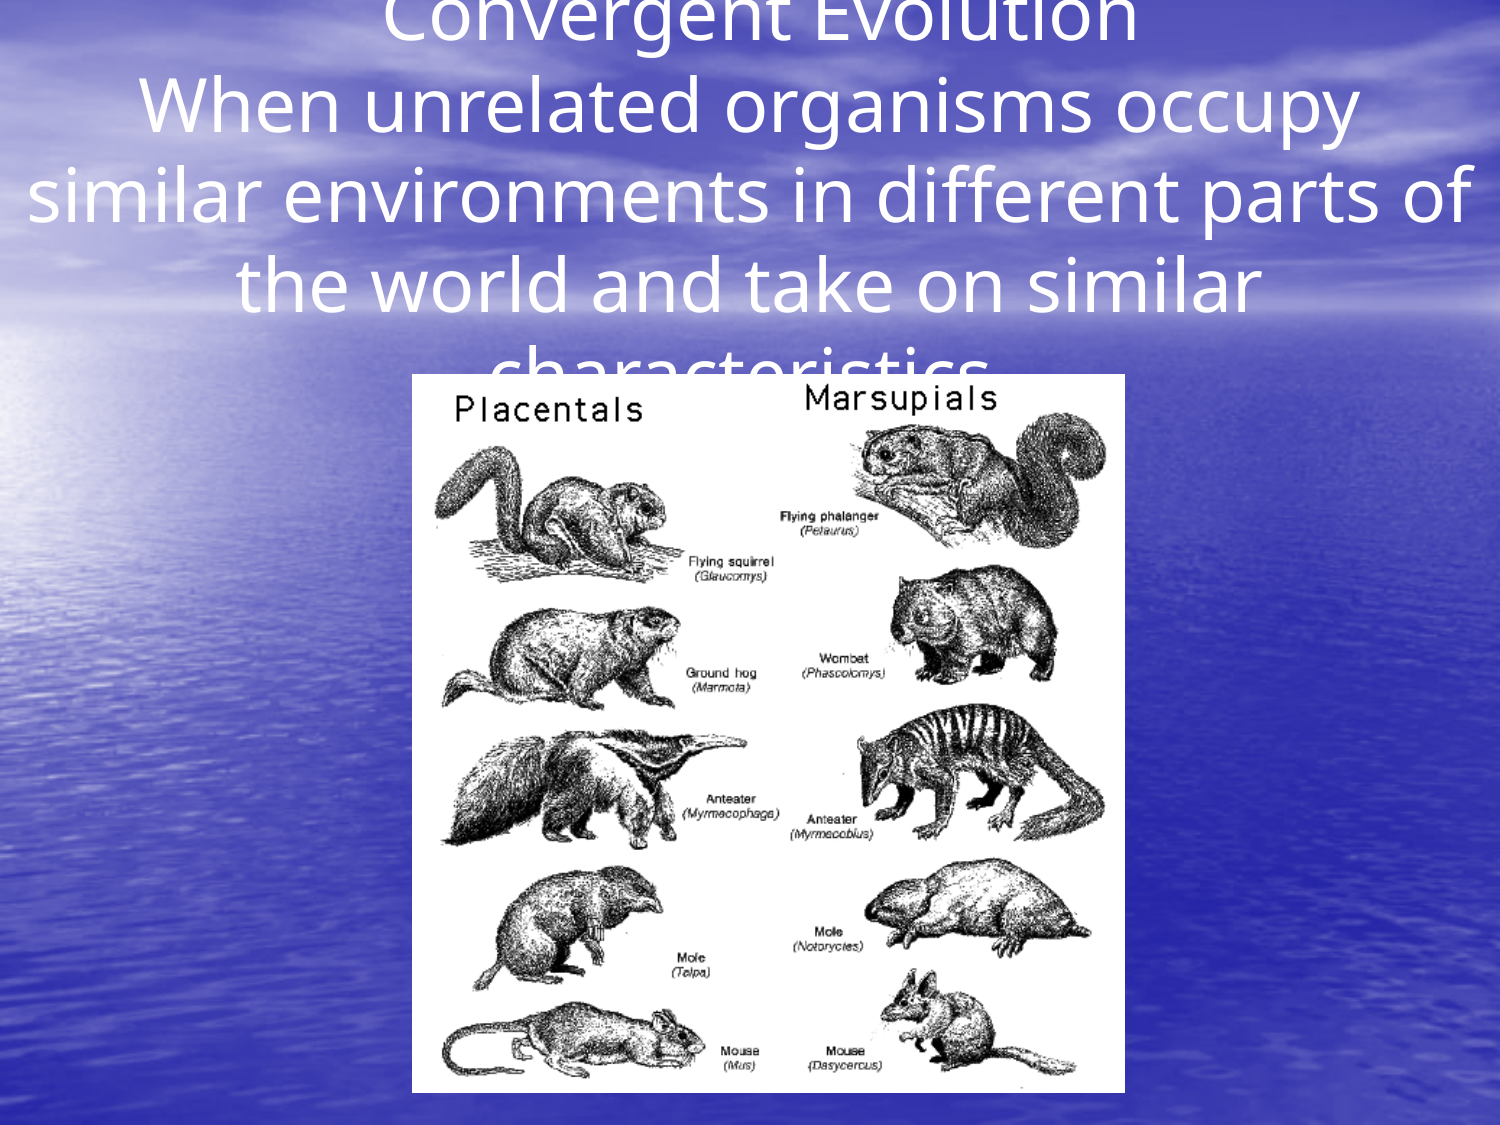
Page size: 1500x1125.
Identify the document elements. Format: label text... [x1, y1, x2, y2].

title Convergent Evolution When unrelated organisms occupy similar environments in different parts of the world and take on similar characteristics. [0, 0, 1500, 376]
picture [412, 374, 1126, 1094]
